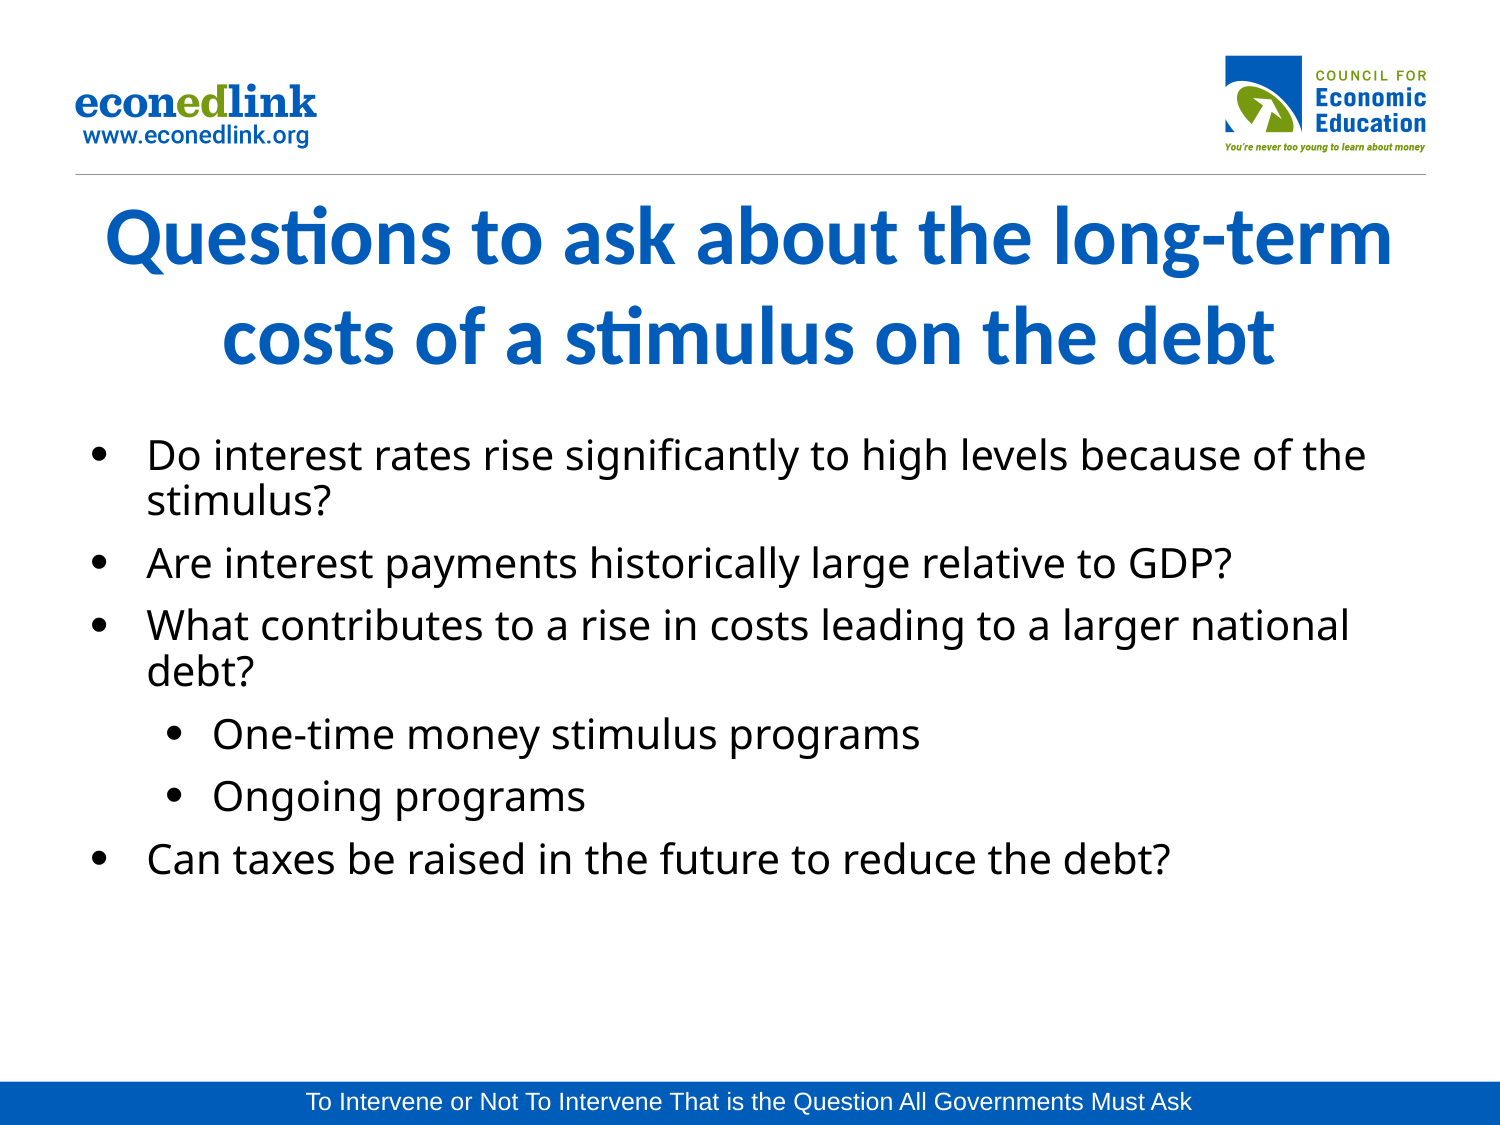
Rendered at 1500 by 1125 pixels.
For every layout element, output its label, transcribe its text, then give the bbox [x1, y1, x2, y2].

picture [0, 0, 1500, 1125]
list Do interest rates rise significantly to high levels because of the stimulus? Are interest payments historically large relative to GDP? What contributes to a rise in costs leading to a larger national debt? One-time money stimulus programs Ongoing programs Can taxes be raised in the future to reduce the debt? [74, 424, 1426, 1046]
title Questions to ask about the long-term costs of a stimulus on the debt [74, 187, 1426, 376]
